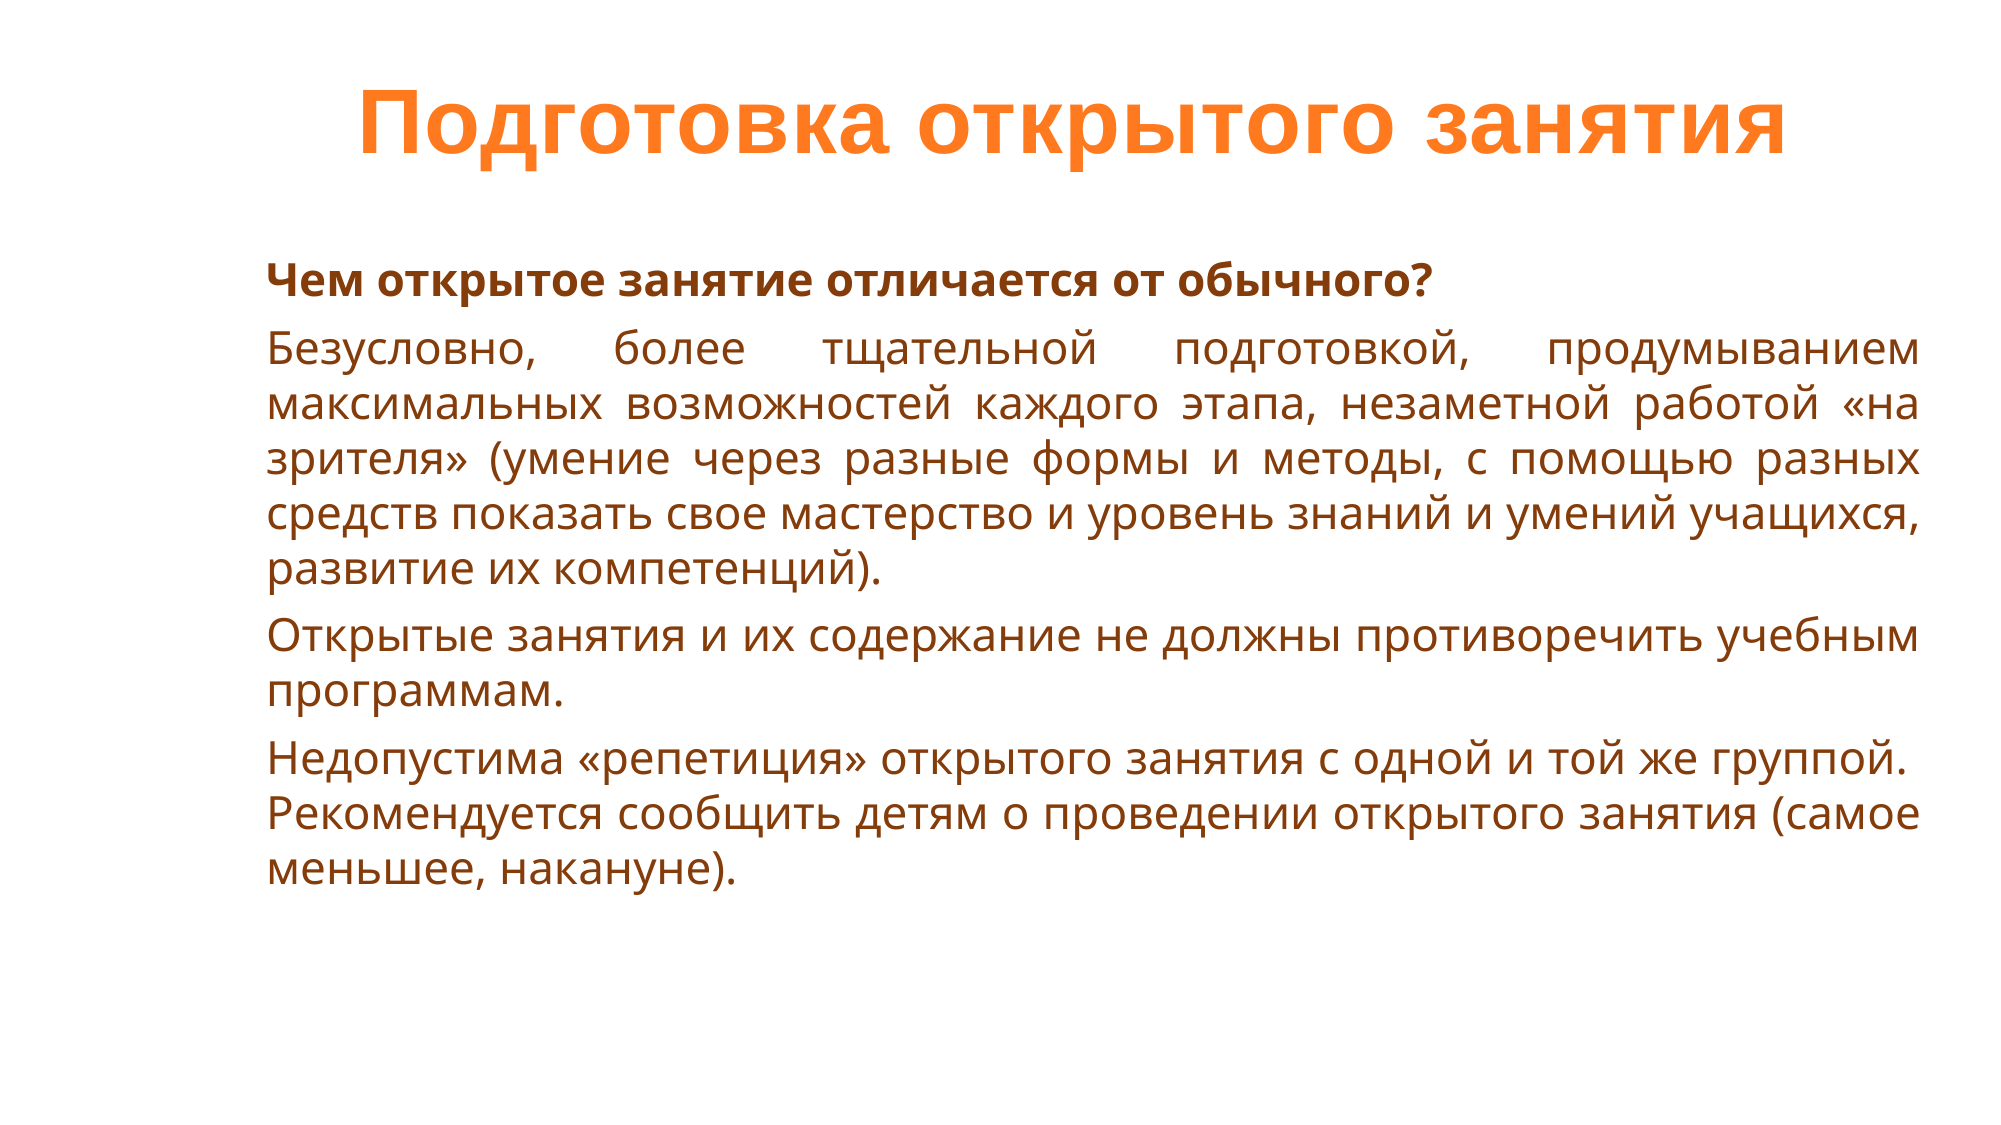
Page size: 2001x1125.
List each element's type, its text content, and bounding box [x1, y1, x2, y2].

text_box Чем открытое занятие отличается от обычного? Безусловно, более тщательной подготовкой, продумыванием максимальных возможностей каждого этапа, незаметной работой «на зрителя» (умение через разные формы и методы, с помощью разных средств показать свое мастерство и уровень знаний и умений учащихся, развитие их компетенций). Открытые занятия и их содержание не должны противоречить учебным программам. Недопустима «репетиция» открытого занятия с одной и той же группой. Рекомендуется сообщить детям о проведении открытого занятия (самое меньшее, накануне). [251, 243, 1937, 901]
text_box Подготовка открытого занятия [342, 54, 1807, 180]
